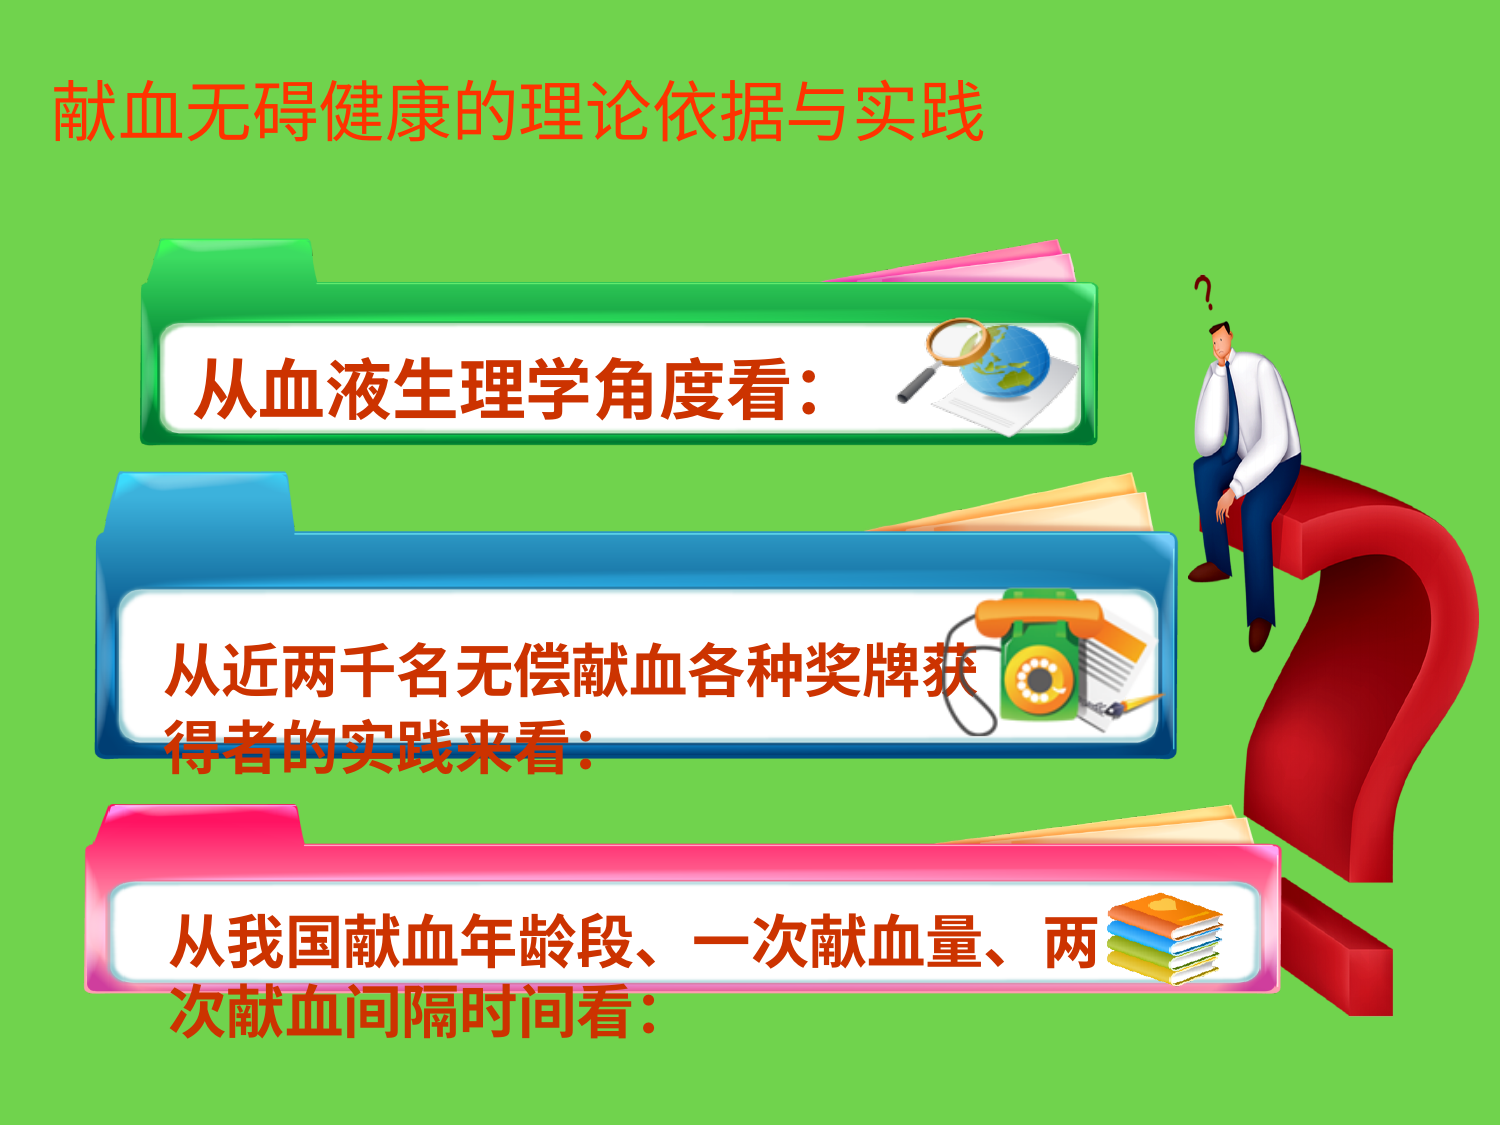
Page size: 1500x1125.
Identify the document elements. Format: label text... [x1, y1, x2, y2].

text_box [64, 786, 1306, 1054]
text_box 献血无碍健康的理论依据与实践 [37, 62, 1002, 158]
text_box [123, 219, 1117, 466]
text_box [76, 443, 1200, 785]
picture [1151, 231, 1500, 1059]
